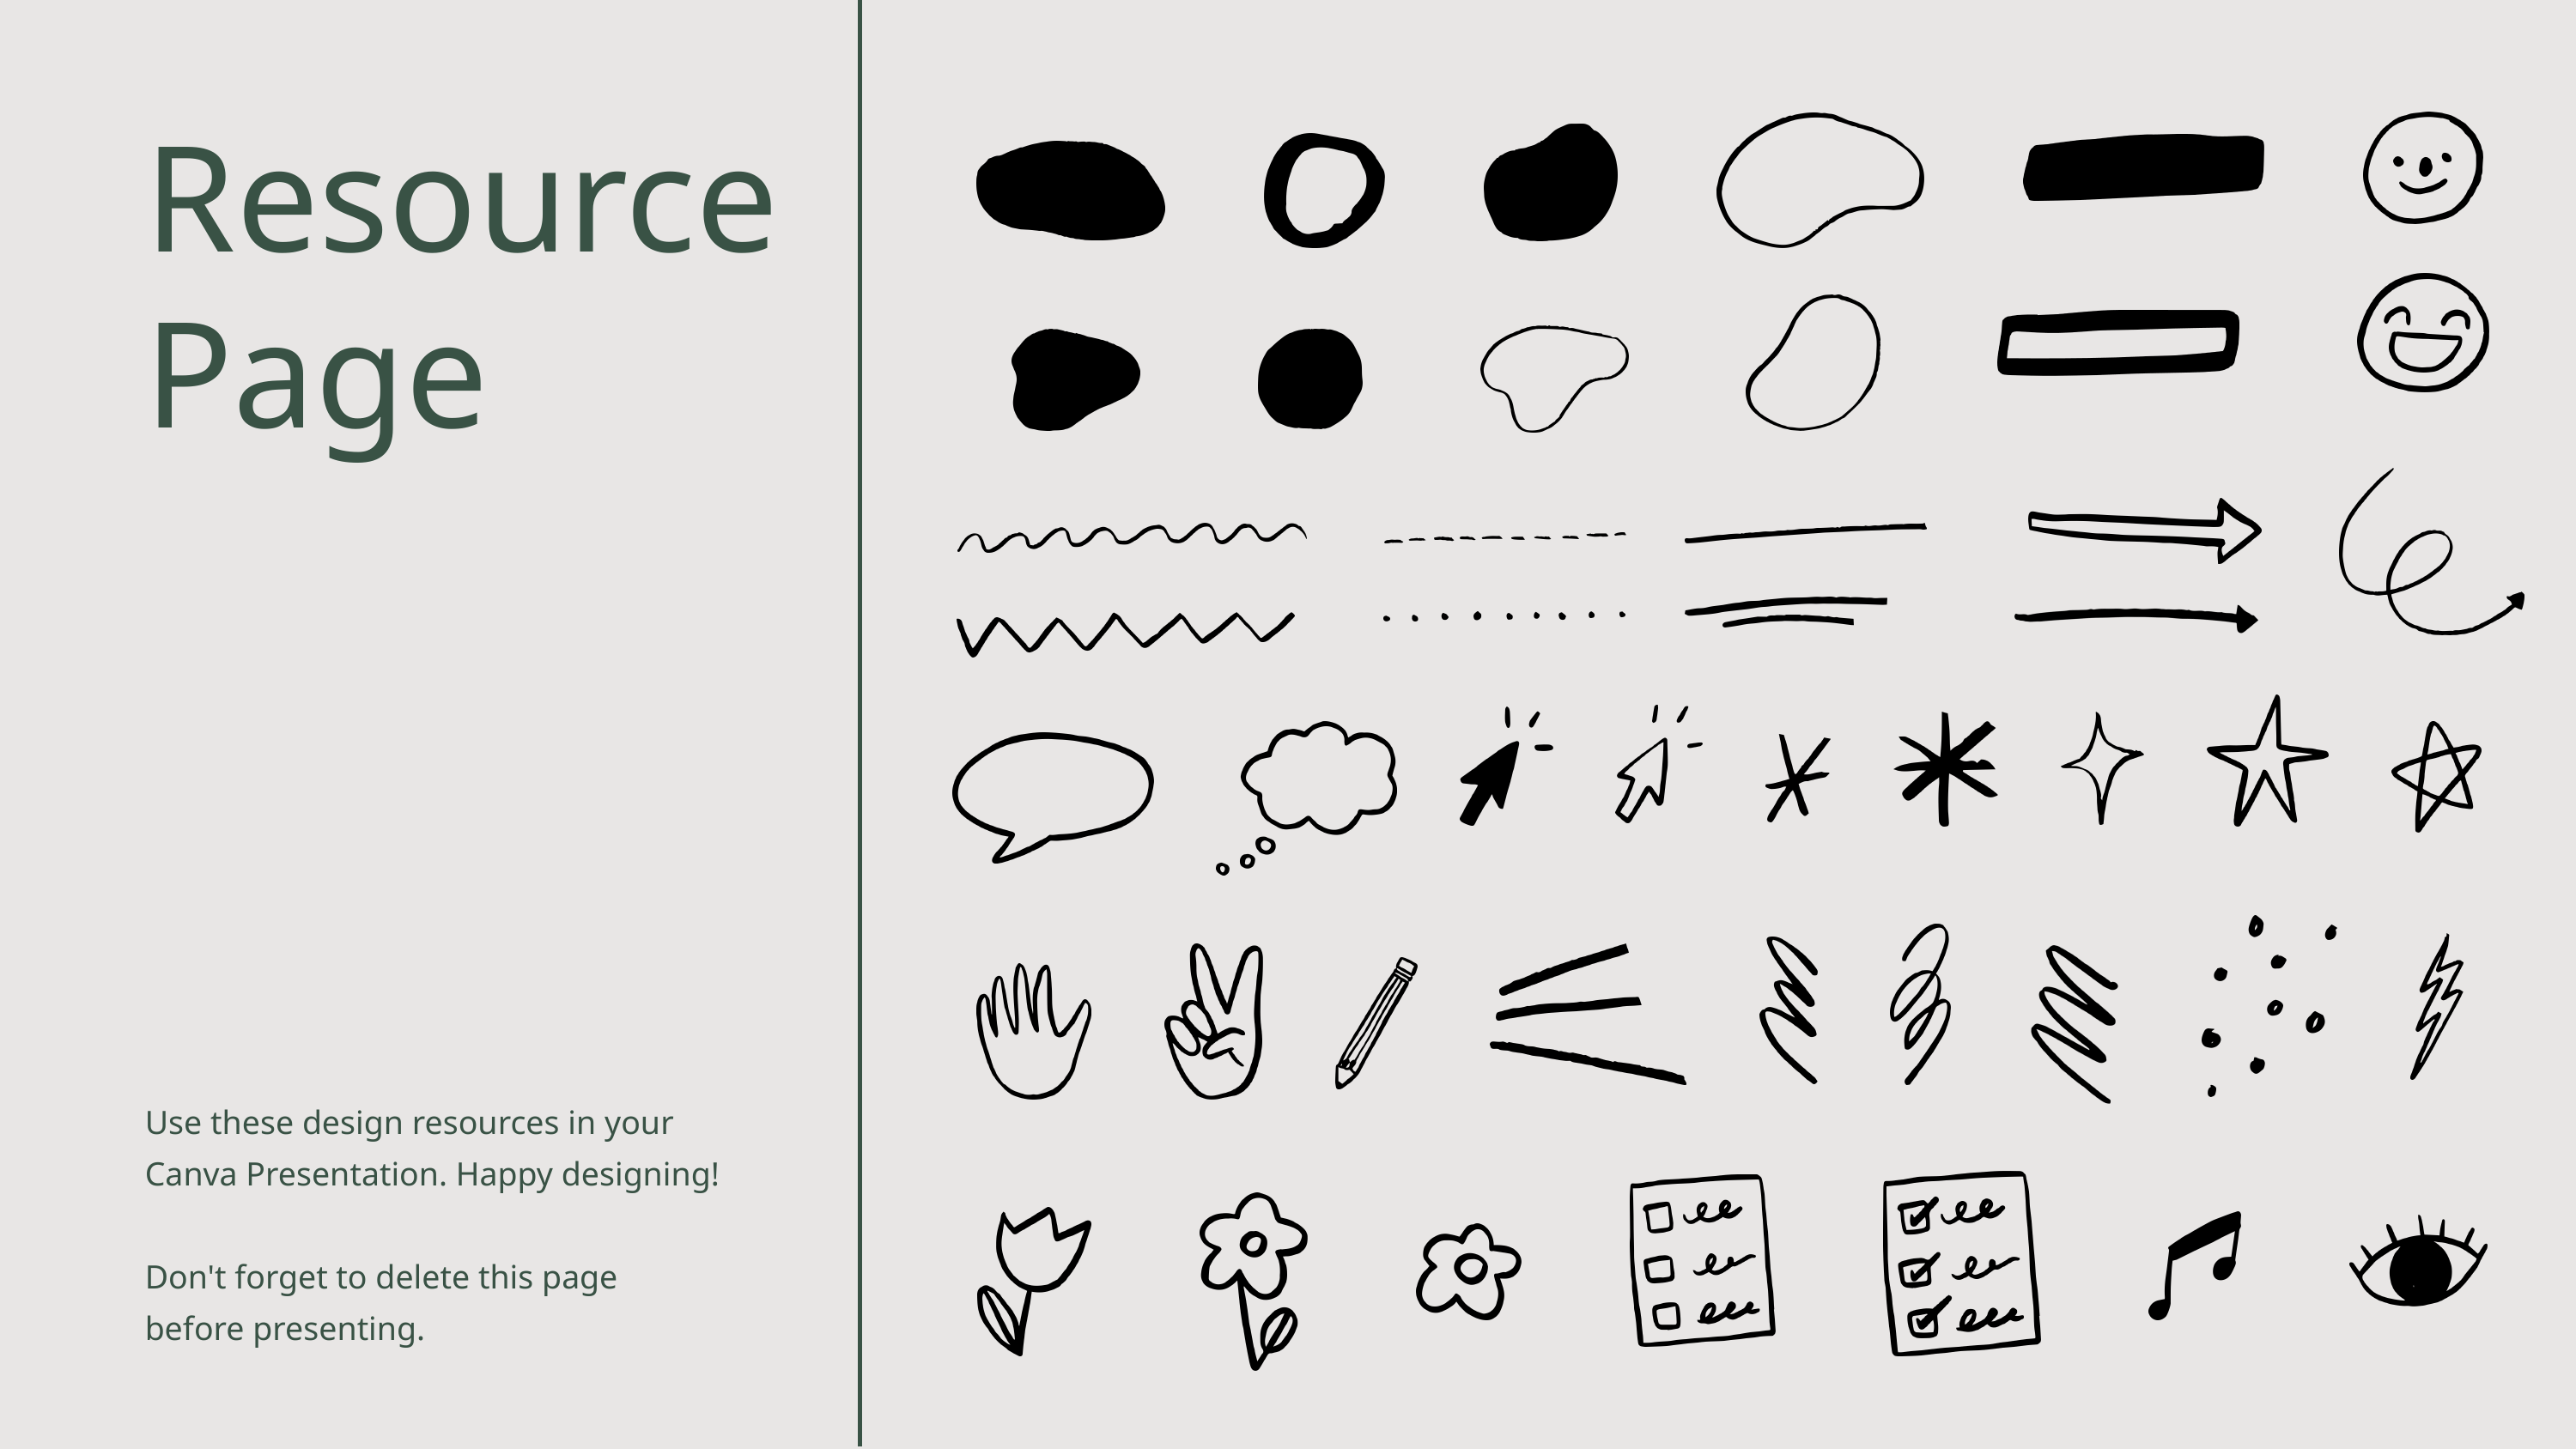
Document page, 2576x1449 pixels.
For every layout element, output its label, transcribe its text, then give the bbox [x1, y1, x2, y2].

picture [1012, 329, 1140, 431]
picture [1685, 597, 1887, 628]
picture [1997, 309, 2239, 376]
picture [1460, 706, 1553, 827]
picture [2349, 1215, 2488, 1307]
picture [1383, 611, 1625, 621]
picture [1483, 124, 1619, 241]
picture [1890, 924, 1951, 1085]
picture [1335, 957, 1418, 1090]
picture [1258, 329, 1363, 429]
picture [2000, 944, 2152, 1103]
picture [2148, 1211, 2242, 1320]
picture [2027, 498, 2263, 564]
picture [1384, 532, 1626, 543]
picture [2356, 273, 2489, 392]
picture [1263, 132, 1385, 249]
picture [1615, 705, 1703, 823]
picture [2363, 112, 2483, 224]
picture [1200, 1192, 1309, 1371]
picture [1746, 294, 1880, 431]
picture [1216, 721, 1398, 876]
picture [1490, 943, 1687, 1085]
picture [2060, 712, 2145, 826]
picture [1163, 943, 1263, 1100]
picture [2391, 721, 2482, 834]
text_box Use these design resources in your Canva Presentation. Happy designing! Don't forget to delete this page before presenting. [144, 1089, 858, 1347]
picture [952, 732, 1154, 864]
picture [976, 963, 1091, 1100]
picture [957, 611, 1296, 658]
picture [1479, 324, 1629, 433]
picture [2339, 468, 2524, 635]
text_box Resource Page [144, 105, 858, 458]
picture [1716, 112, 1924, 249]
picture [1883, 1171, 2041, 1356]
picture [976, 141, 1165, 240]
picture [1765, 734, 1831, 823]
picture [1416, 1223, 1522, 1320]
picture [2202, 915, 2337, 1098]
picture [2207, 694, 2330, 827]
picture [1685, 523, 1927, 543]
picture [2023, 134, 2265, 202]
picture [2409, 932, 2464, 1080]
picture [1893, 712, 1998, 827]
picture [977, 1207, 1091, 1356]
picture [2014, 571, 2259, 658]
picture [1629, 1174, 1776, 1347]
picture [1759, 936, 1818, 1085]
picture [957, 522, 1307, 553]
